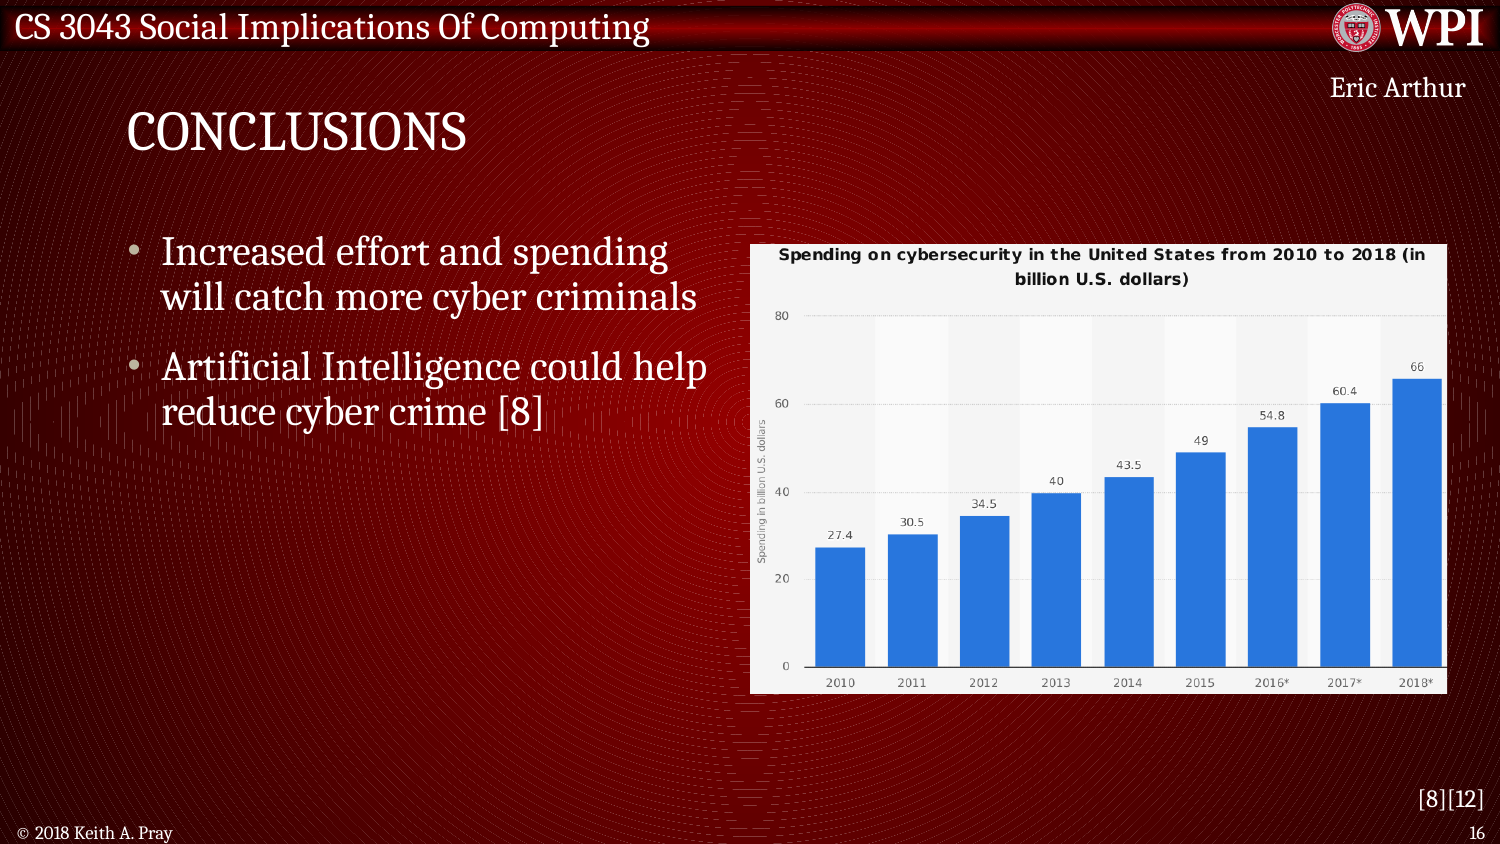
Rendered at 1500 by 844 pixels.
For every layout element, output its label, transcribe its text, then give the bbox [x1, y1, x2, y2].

title Conclusions [112, 59, 1388, 210]
footer © 2018 Keith A. Pray [0, 821, 913, 844]
text_box [8][12] [0, 775, 1500, 821]
picture [1332, 3, 1483, 52]
list Increased effort and spending will catch more cyber criminals Artificial Intelligence could help reduce cyber crime [8] [112, 221, 725, 772]
text_box Eric Arthur [1123, 61, 1481, 111]
slide_number 16 [1397, 821, 1500, 844]
picture [749, 243, 1448, 695]
